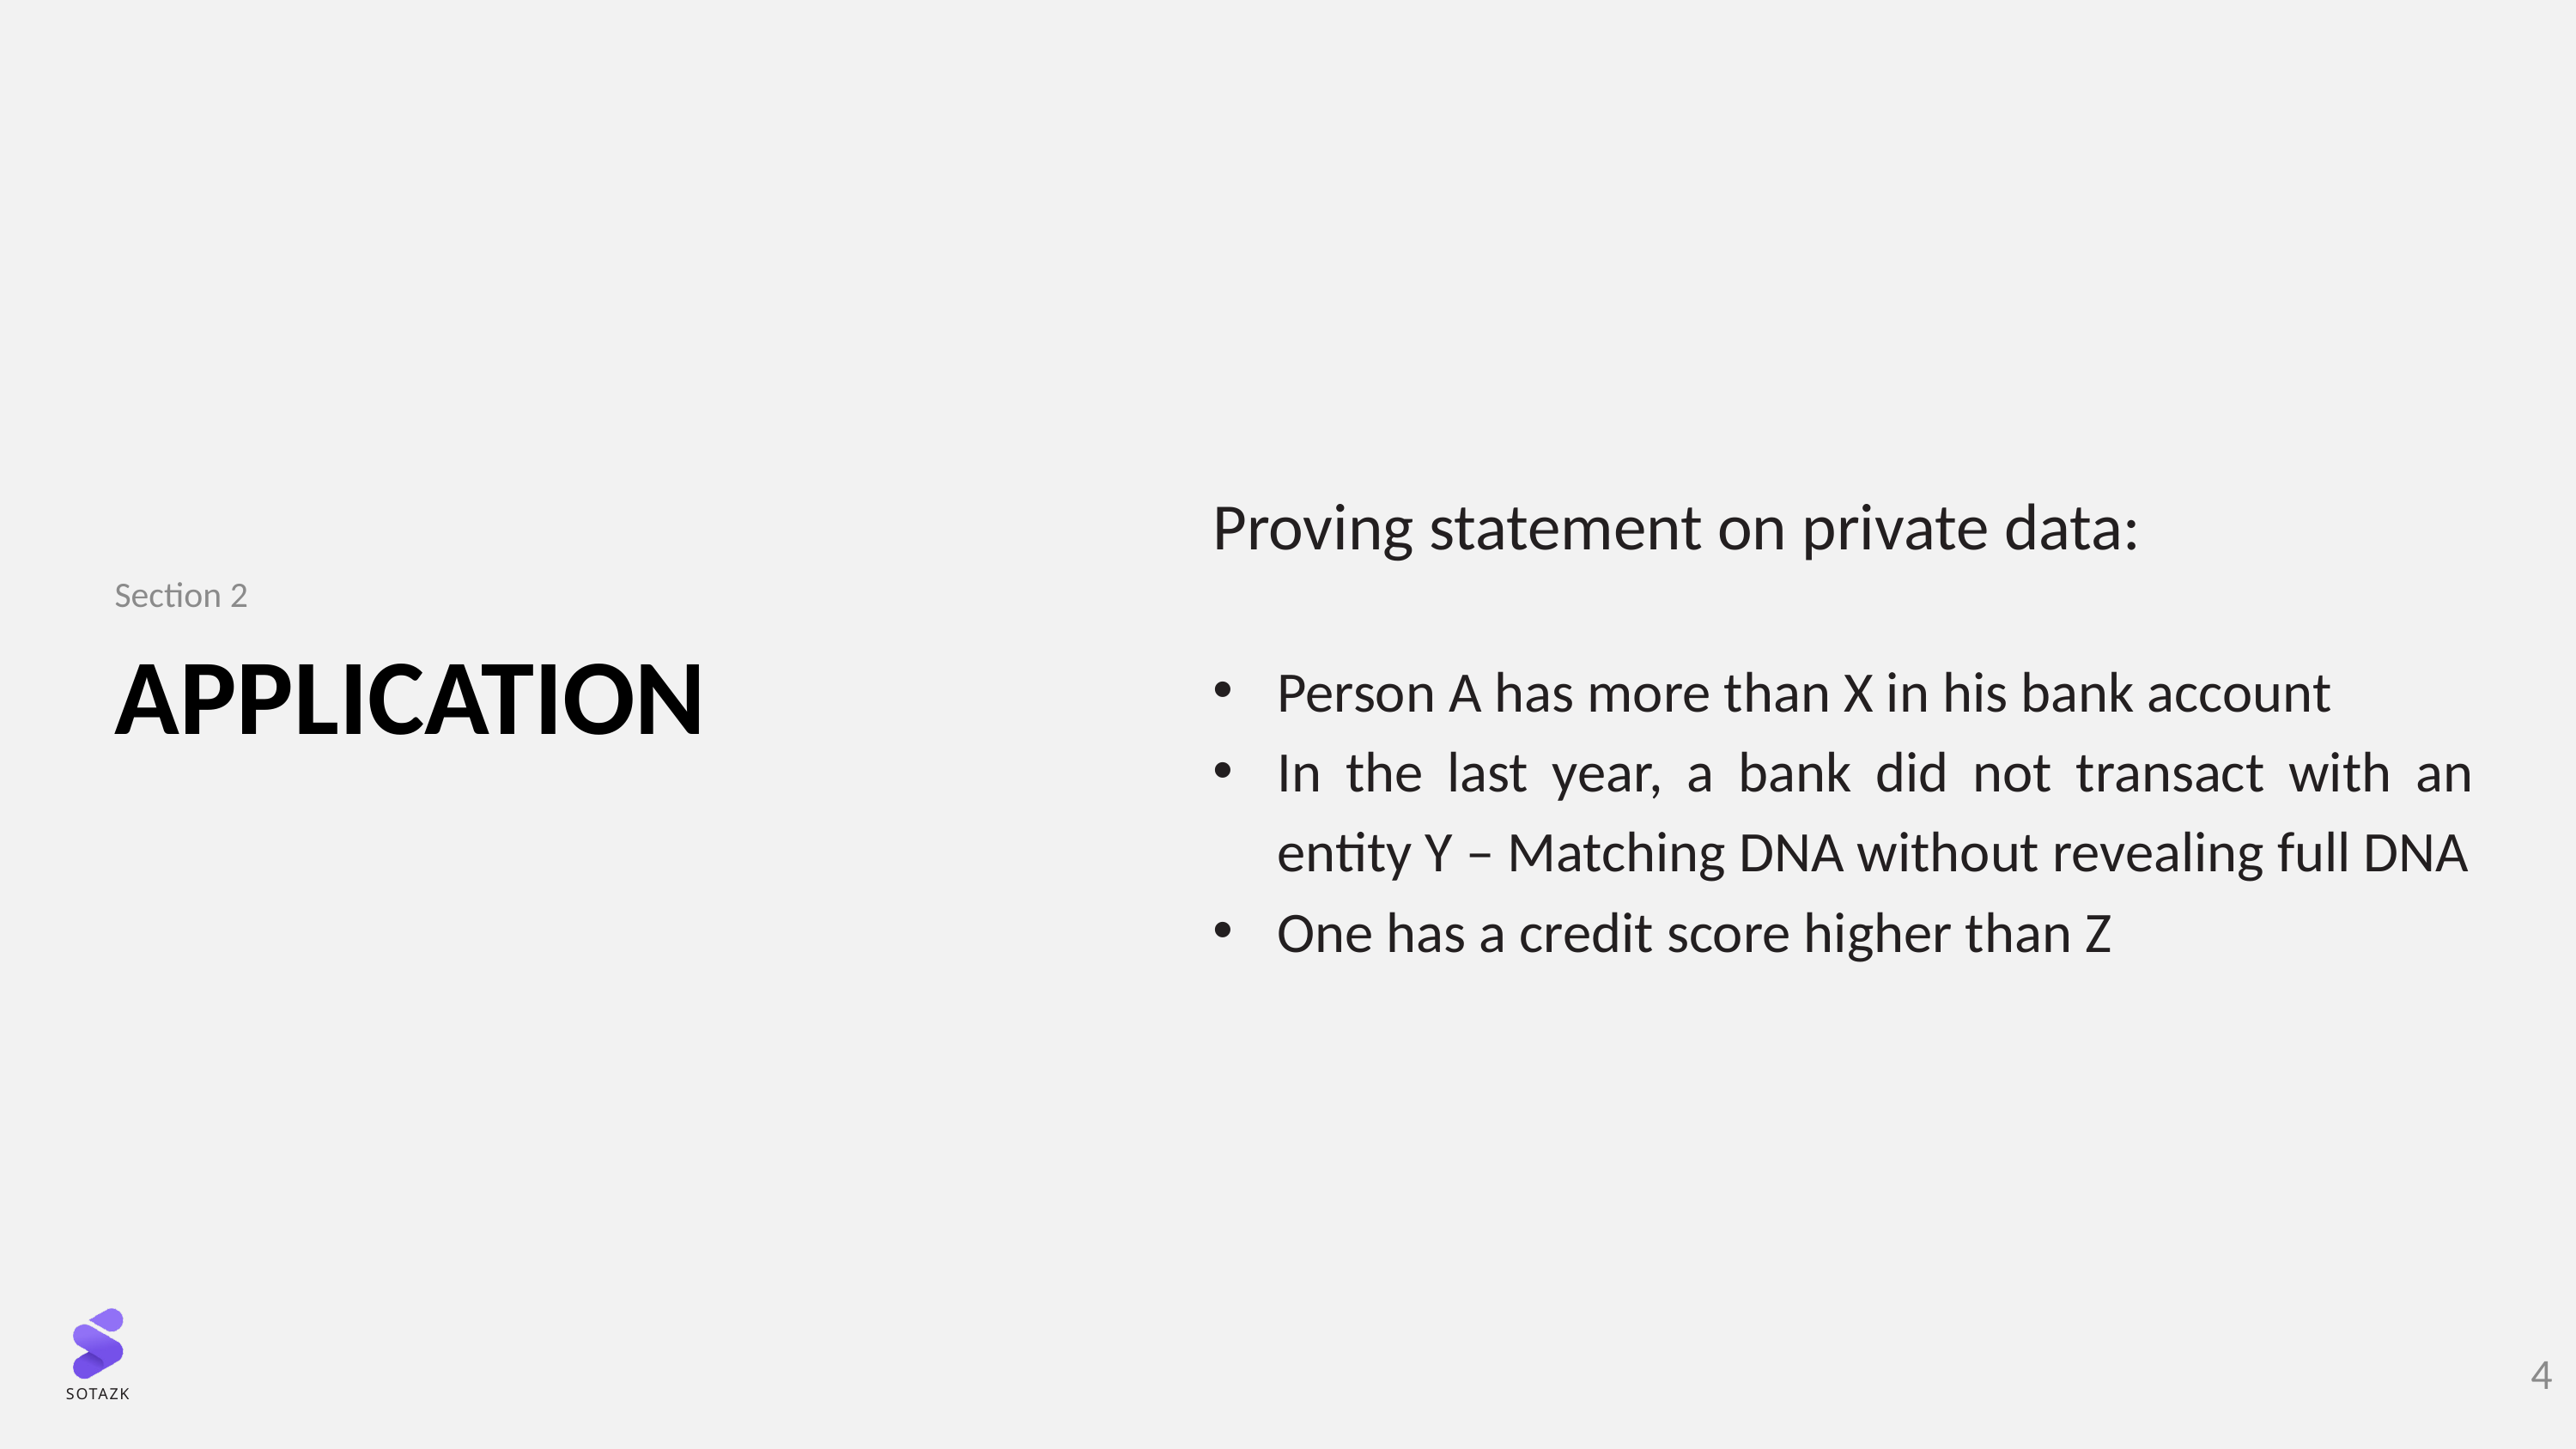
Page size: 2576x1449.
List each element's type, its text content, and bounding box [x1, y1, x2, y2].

list Section 2 [101, 409, 1197, 621]
slide_number 4 [2264, 1346, 2566, 1398]
text_box Proving statement on private data: Person A has more than X in his bank account In the last year, a bank did not transact with an entity Y – Matching DNA without revealing full DNA One has a credit score higher than Z [1212, 482, 2475, 964]
title APpLICATION [101, 620, 1212, 961]
picture [58, 1303, 138, 1384]
